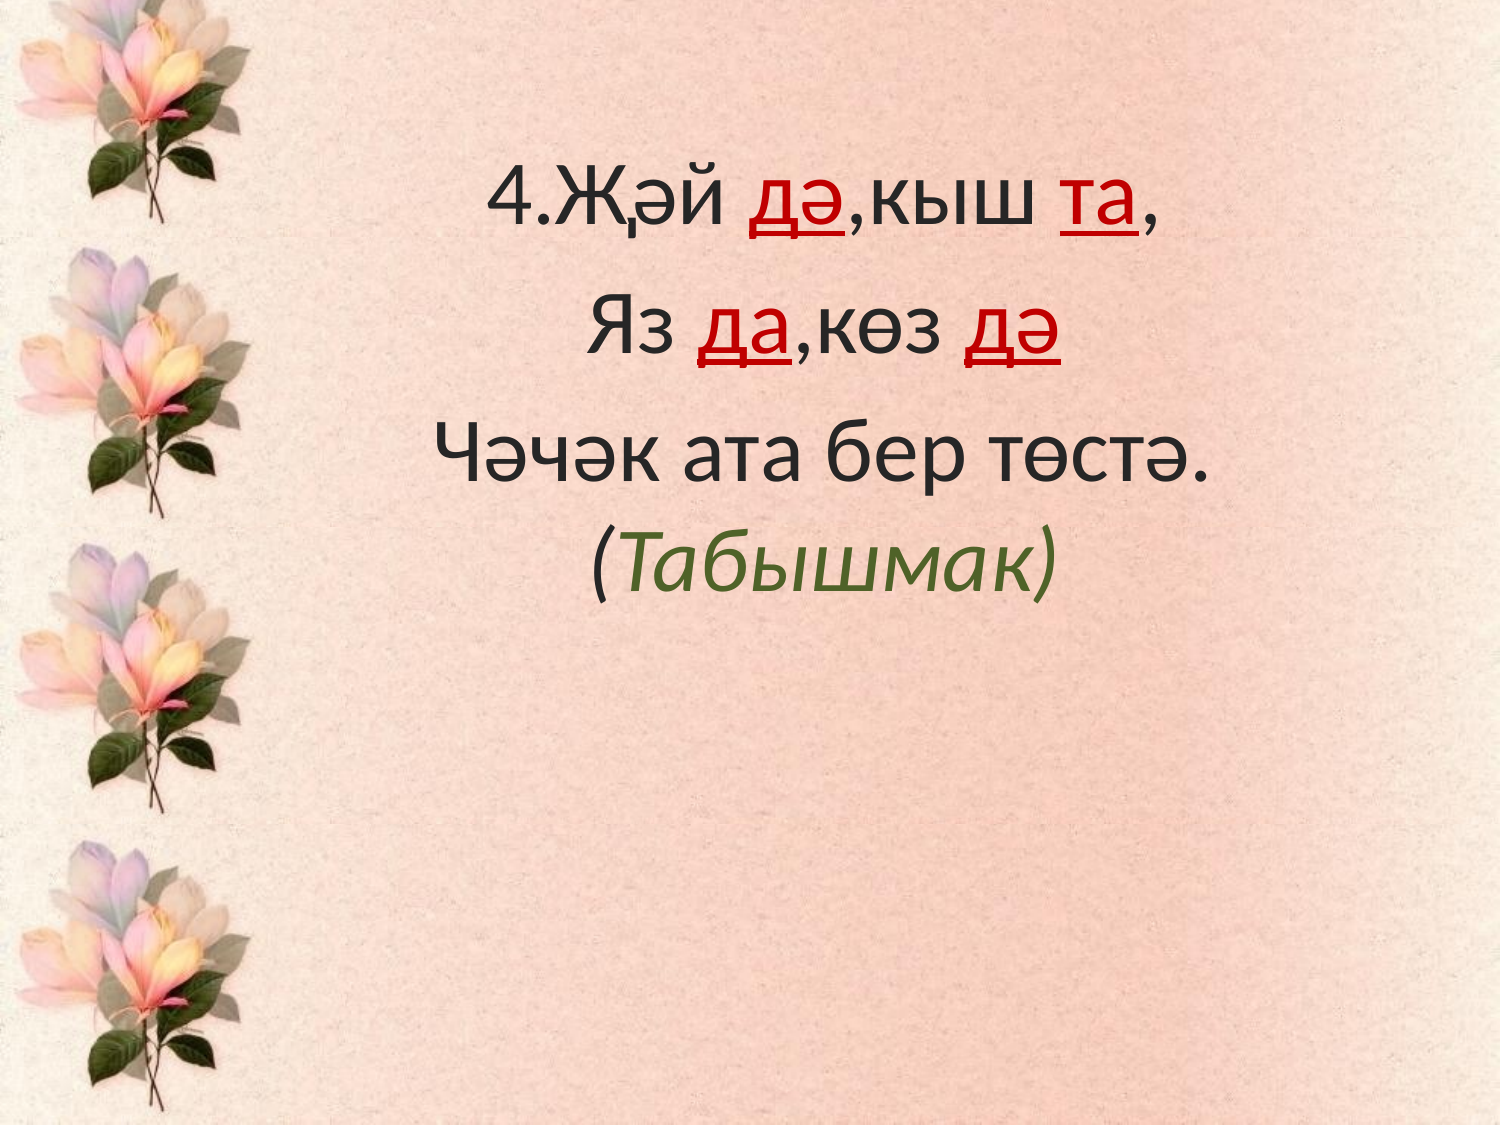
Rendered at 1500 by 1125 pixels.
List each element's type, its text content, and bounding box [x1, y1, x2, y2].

picture [0, 0, 1500, 1125]
subtitle 4.Җәй дә,кыш та, Яз да,көз дә Чәчәк ата бер төстә.(Табышмак) [225, 125, 1424, 988]
